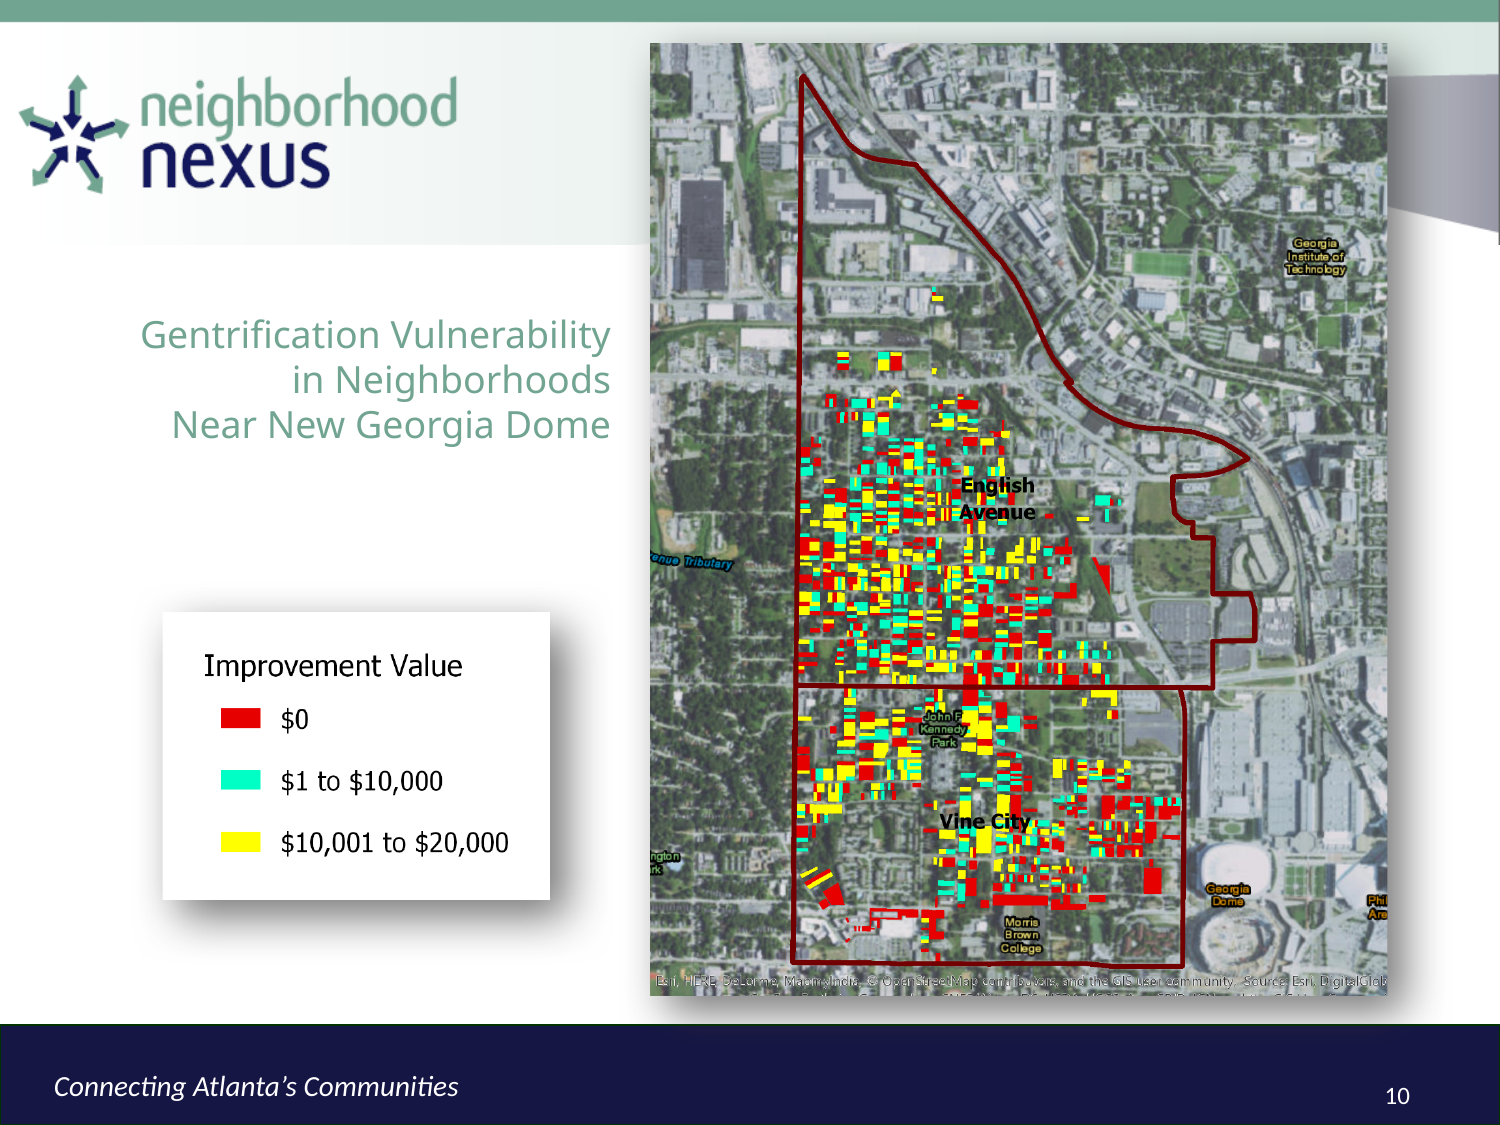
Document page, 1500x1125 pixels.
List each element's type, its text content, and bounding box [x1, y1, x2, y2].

picture [162, 612, 551, 901]
slide_number 10 [1074, 1071, 1425, 1125]
footer Connecting Atlanta’s Communities [0, 1024, 1500, 1125]
picture [0, 0, 1500, 996]
text_box Gentrification Vulnerability in Neighborhoods Near New Georgia Dome [124, 304, 627, 454]
